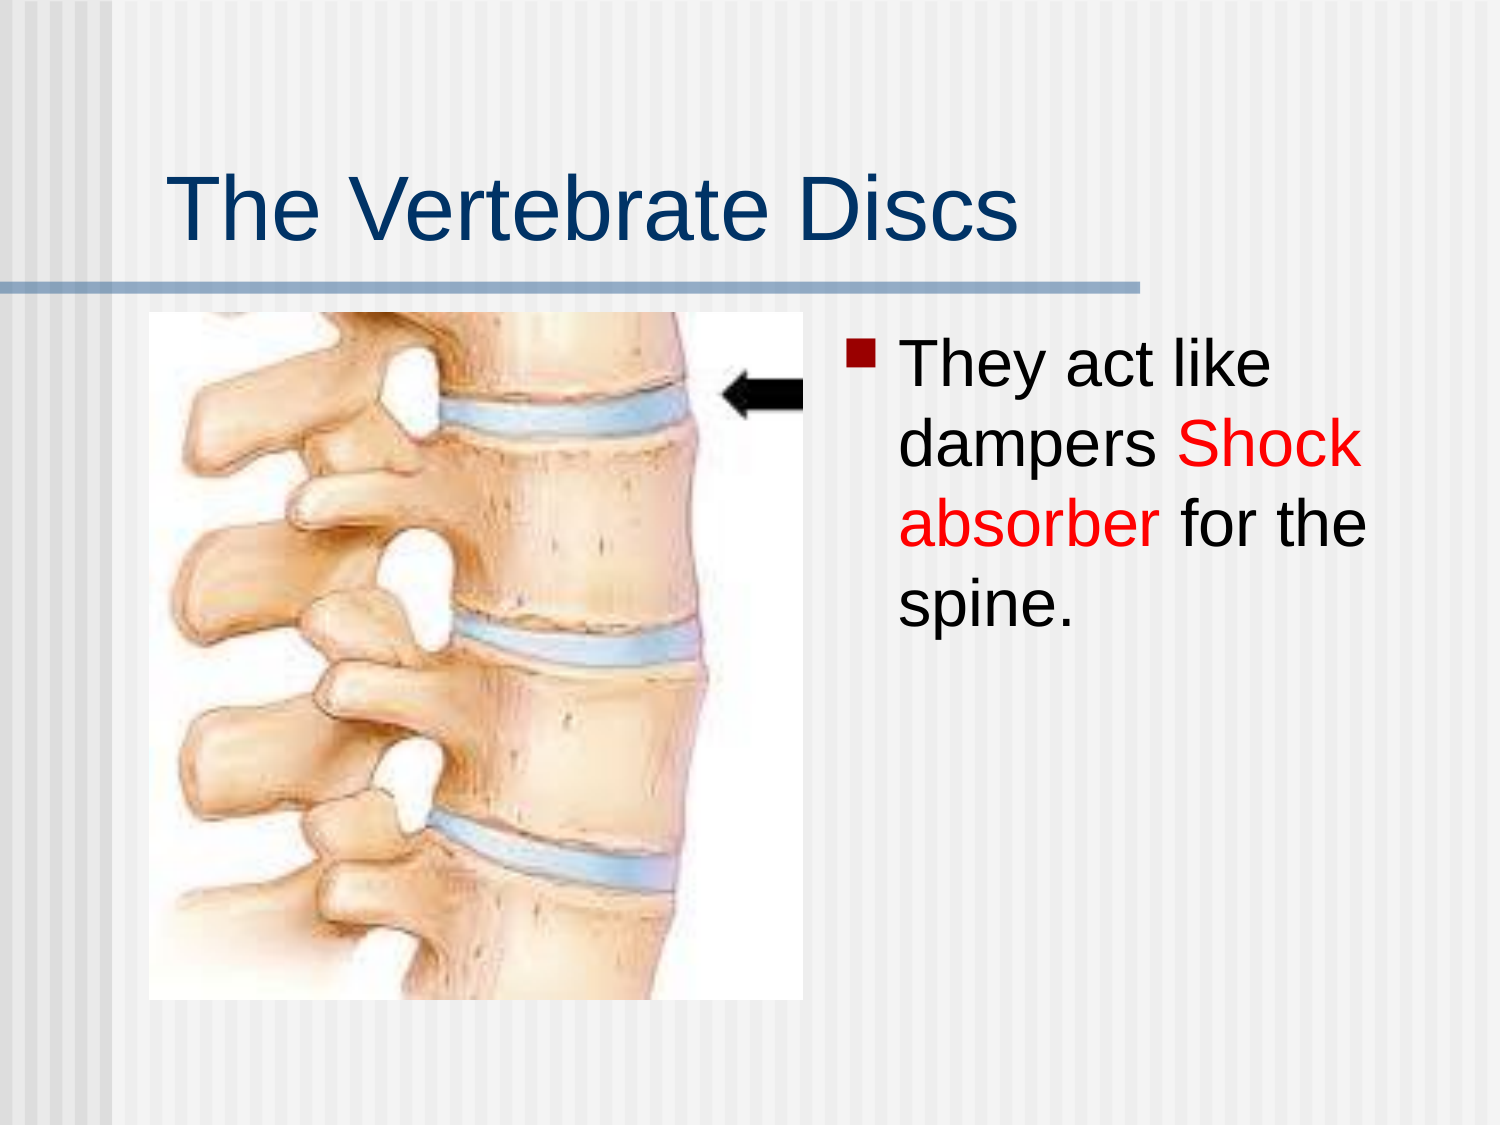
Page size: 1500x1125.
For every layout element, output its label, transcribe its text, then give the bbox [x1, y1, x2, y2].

list They act like dampers Shock absorber for the spine. [827, 312, 1481, 1000]
title The Vertebrate Discs [150, 37, 1490, 267]
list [149, 312, 803, 1001]
